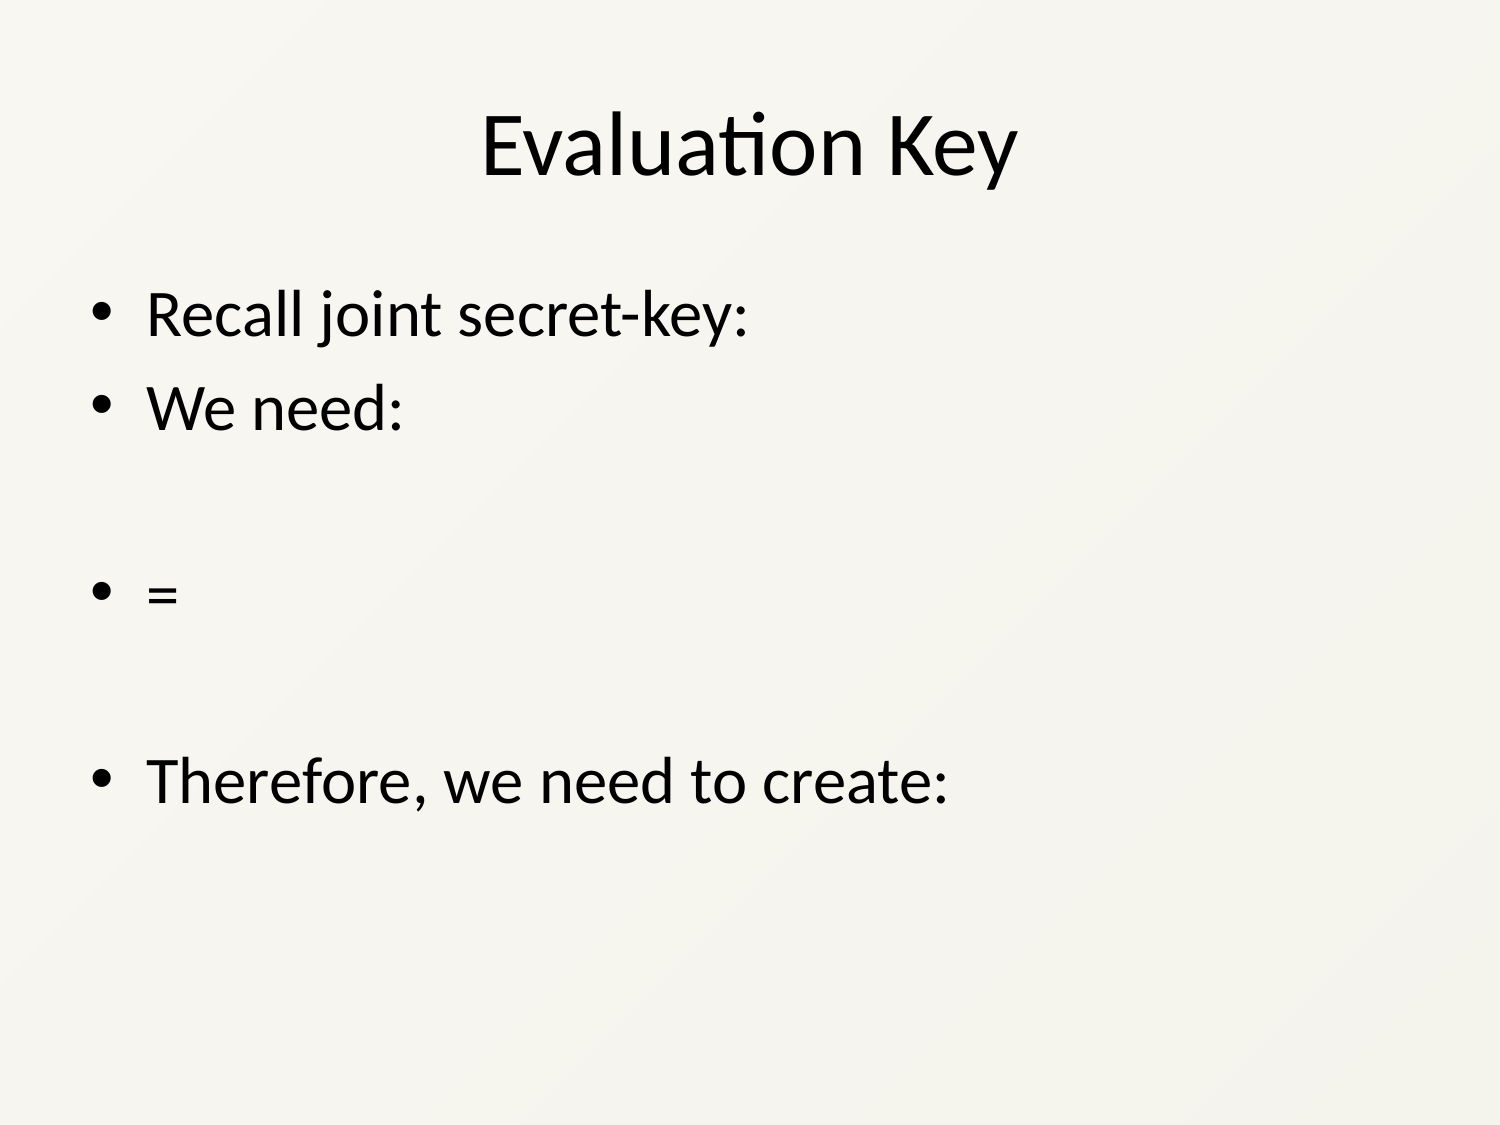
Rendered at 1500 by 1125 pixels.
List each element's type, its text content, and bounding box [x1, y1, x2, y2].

title Evaluation Key [75, 45, 1425, 233]
